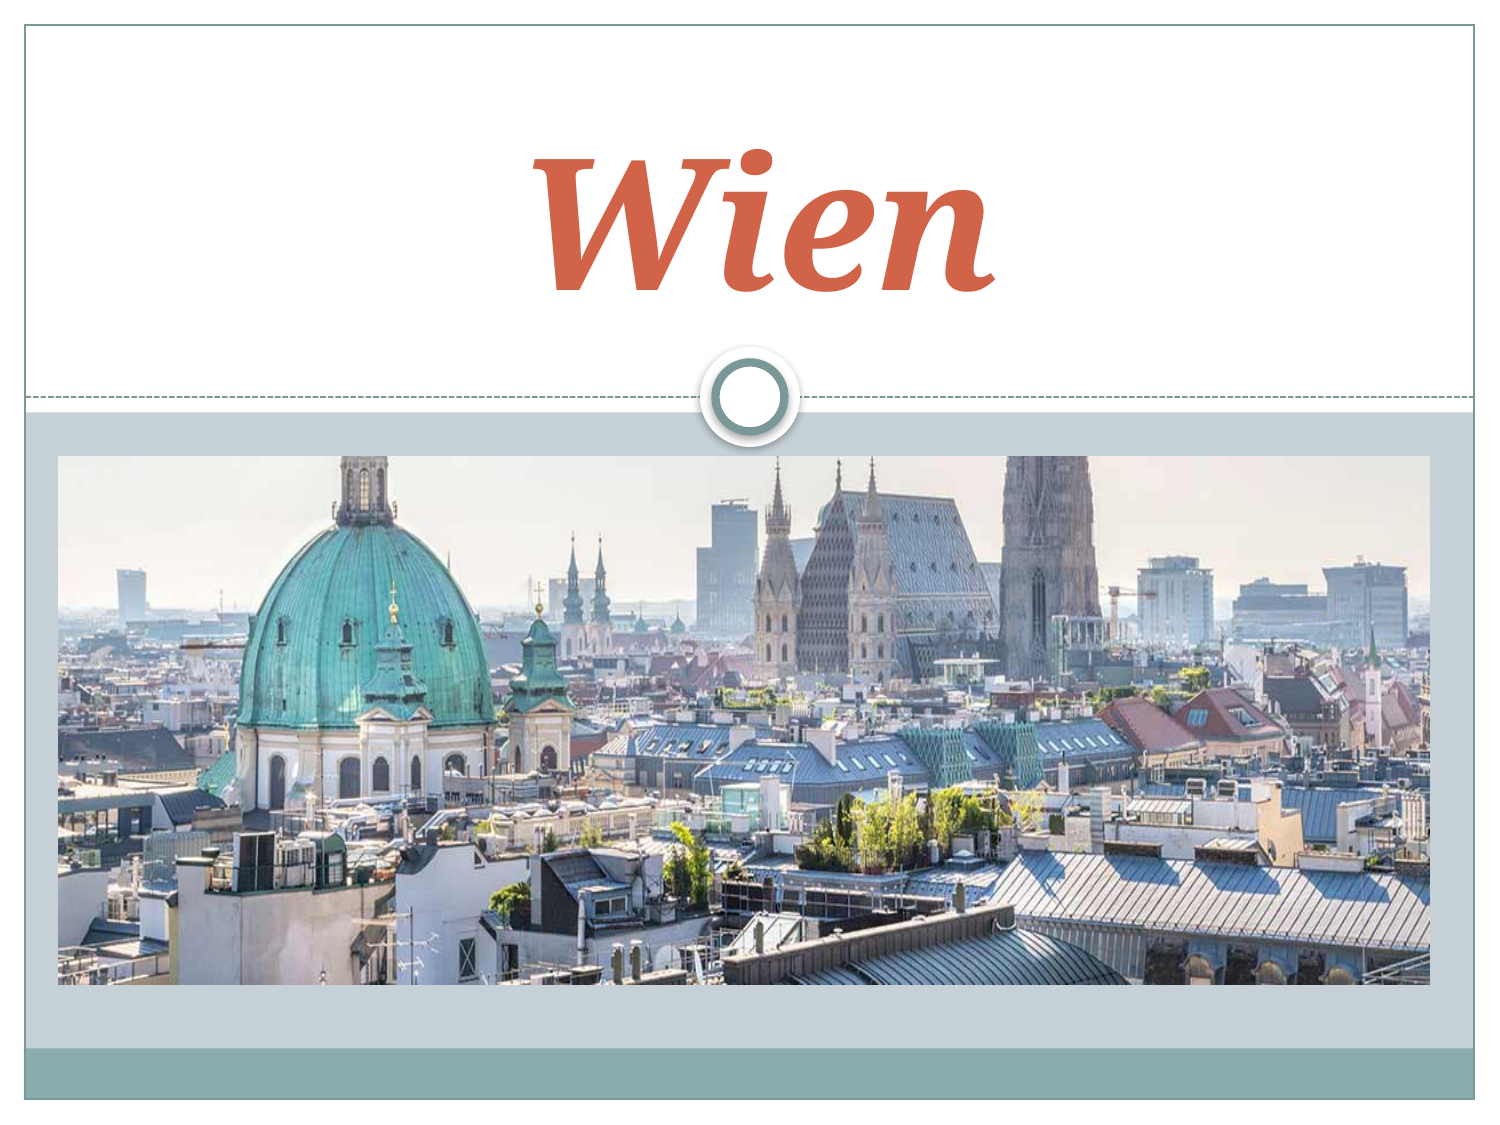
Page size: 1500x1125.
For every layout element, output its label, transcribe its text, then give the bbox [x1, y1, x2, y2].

picture [58, 456, 1430, 985]
title Wien [269, 46, 1247, 335]
